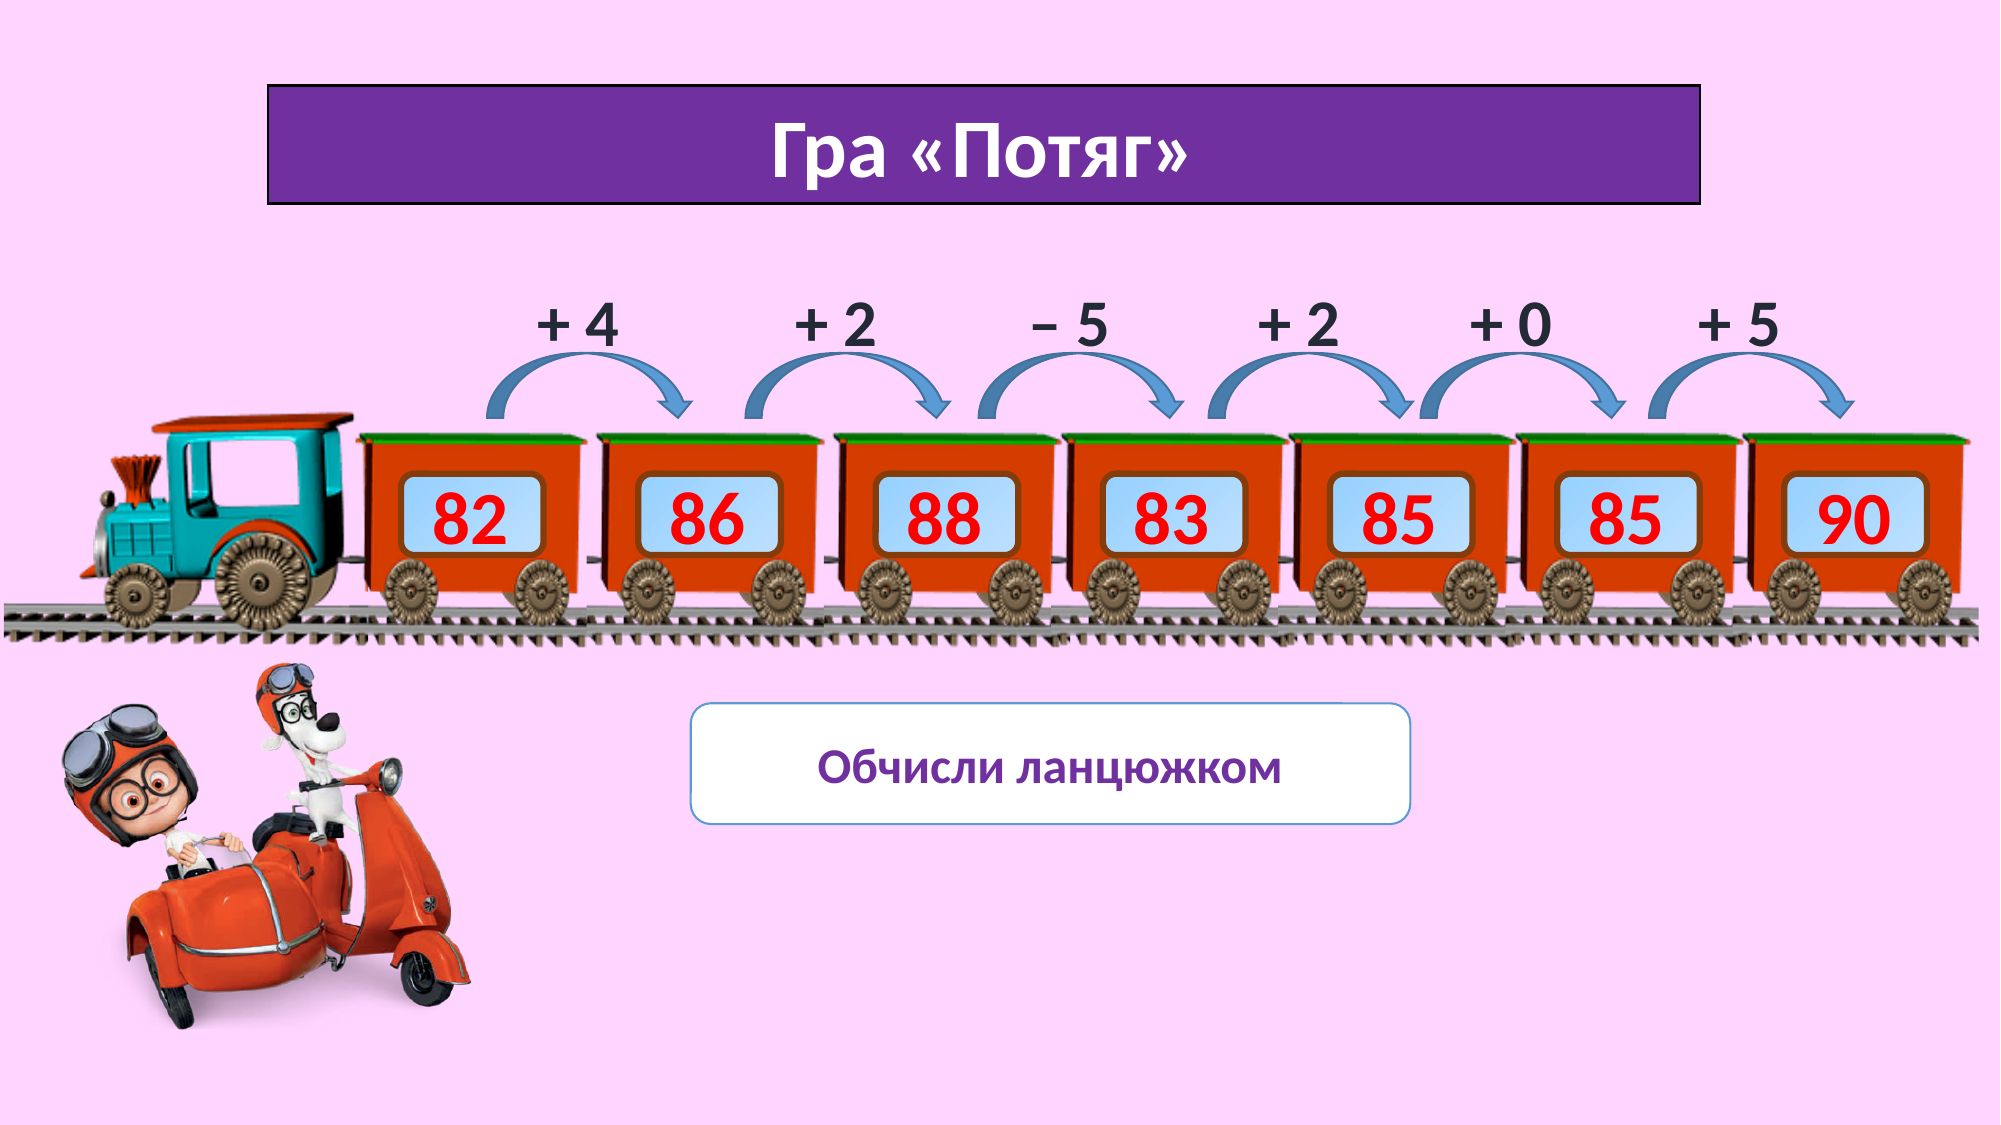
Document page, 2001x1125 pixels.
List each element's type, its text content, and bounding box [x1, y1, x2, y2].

text_box – 5 [1013, 272, 1143, 362]
text_box + 5 [1684, 272, 1851, 362]
text_box Обчисли ланцюжком [689, 702, 1412, 826]
text_box + 2 [780, 272, 948, 362]
picture [3, 359, 1979, 1055]
text_box + 2 [1243, 272, 1411, 362]
text_box + 0 [1455, 272, 1623, 362]
text_box + 4 [522, 272, 689, 362]
text_box Гра «Потяг» [267, 84, 1701, 205]
